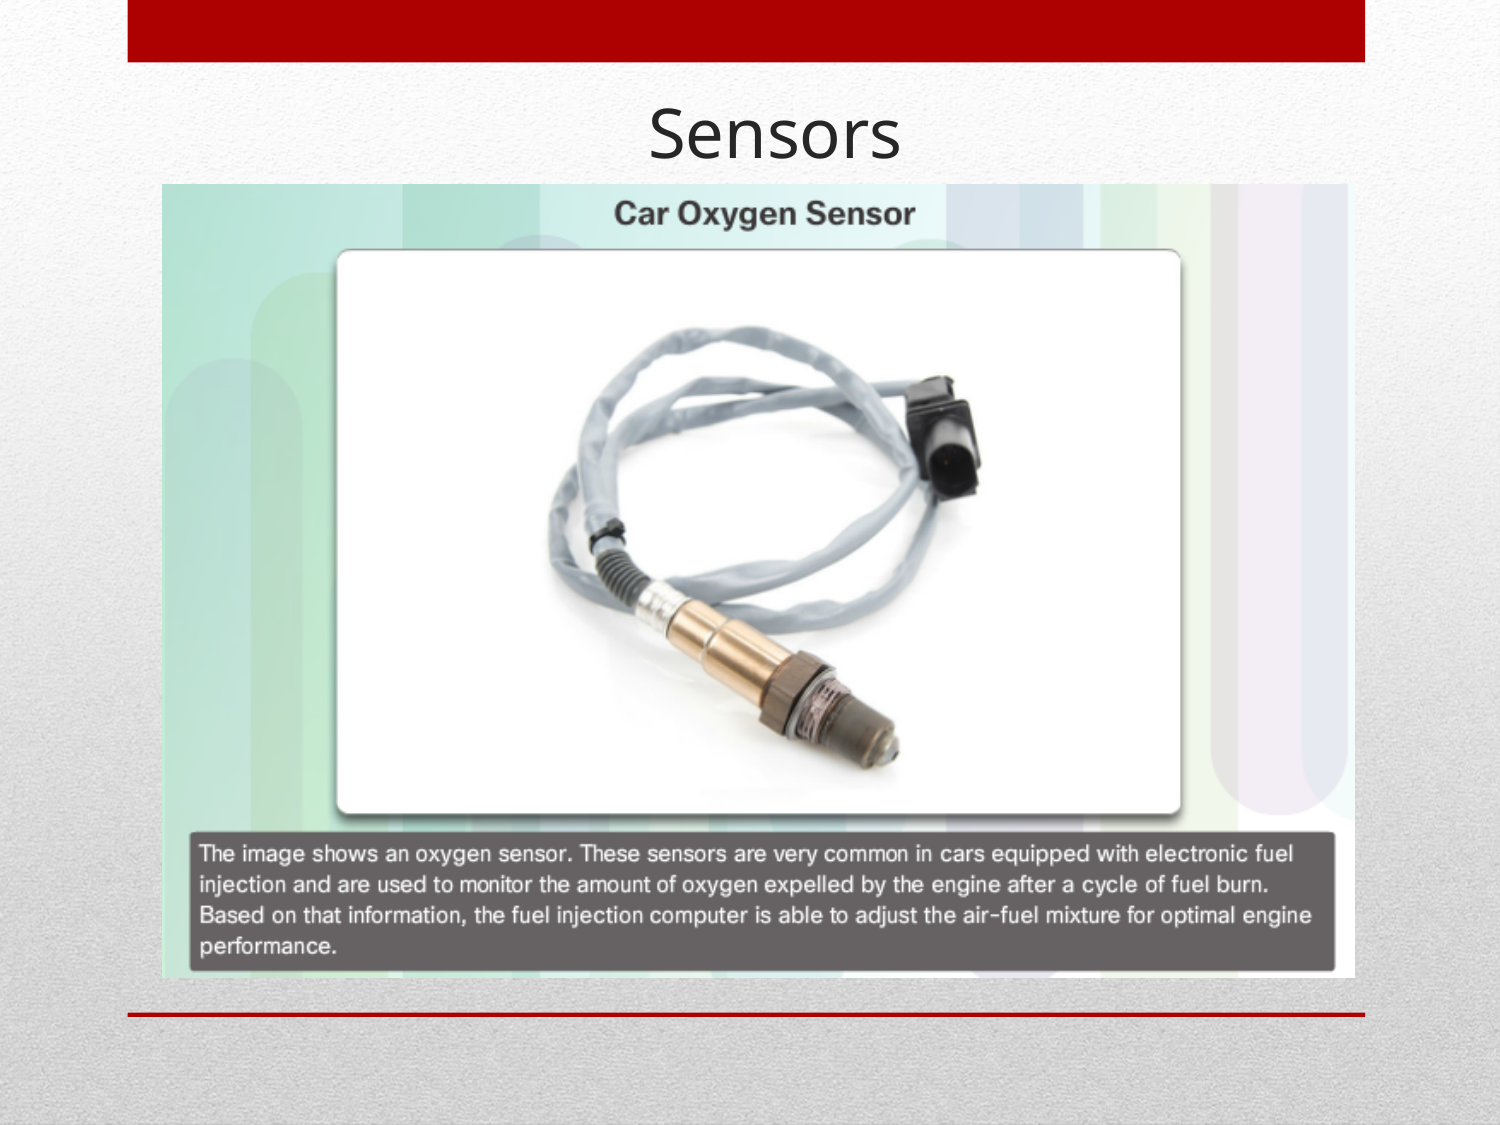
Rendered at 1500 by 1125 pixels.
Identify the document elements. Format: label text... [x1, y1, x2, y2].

picture [0, 0, 1500, 1125]
title Sensors [107, 42, 1444, 180]
